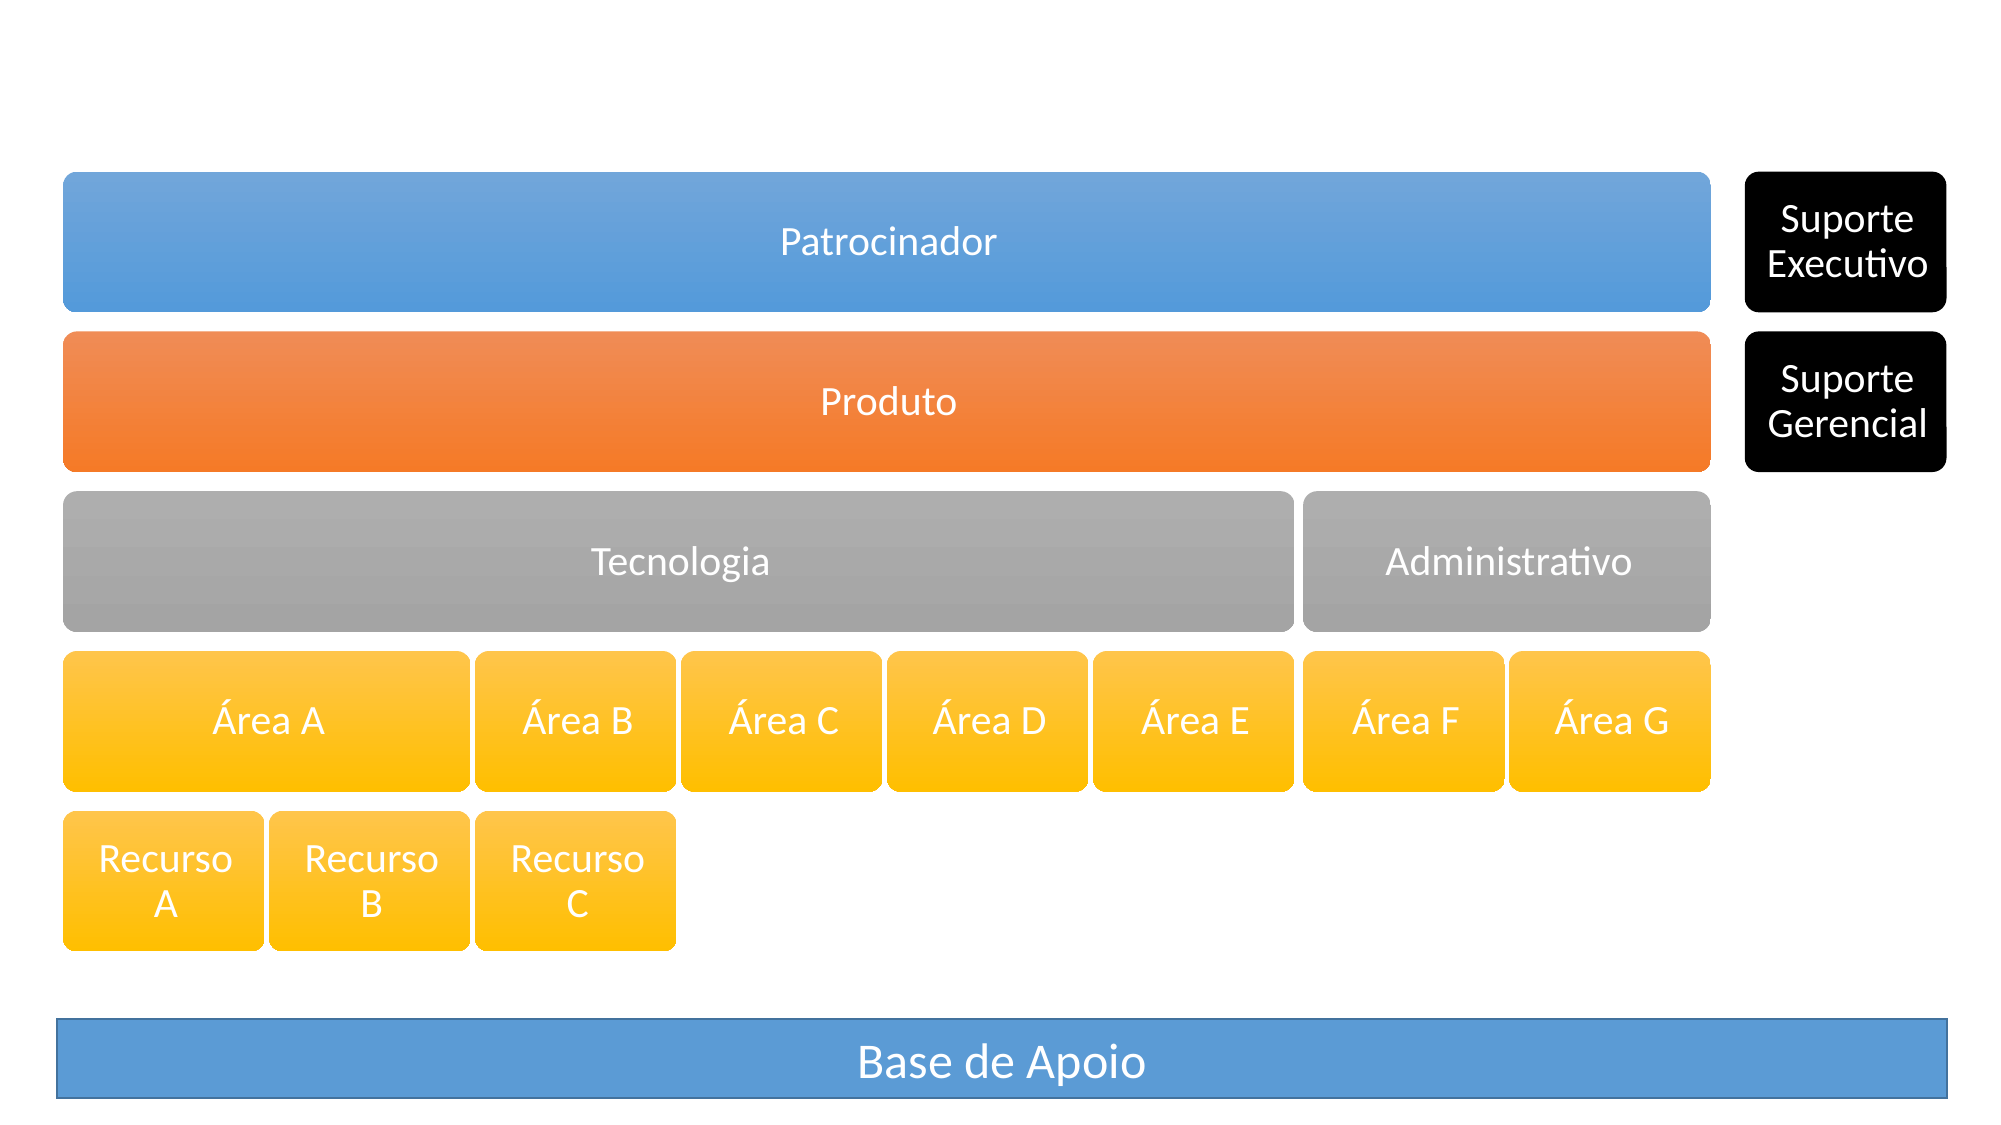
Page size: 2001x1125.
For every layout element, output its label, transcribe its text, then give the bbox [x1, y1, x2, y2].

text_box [62, 171, 1948, 952]
text_box Base de Apoio [56, 1018, 1948, 1099]
